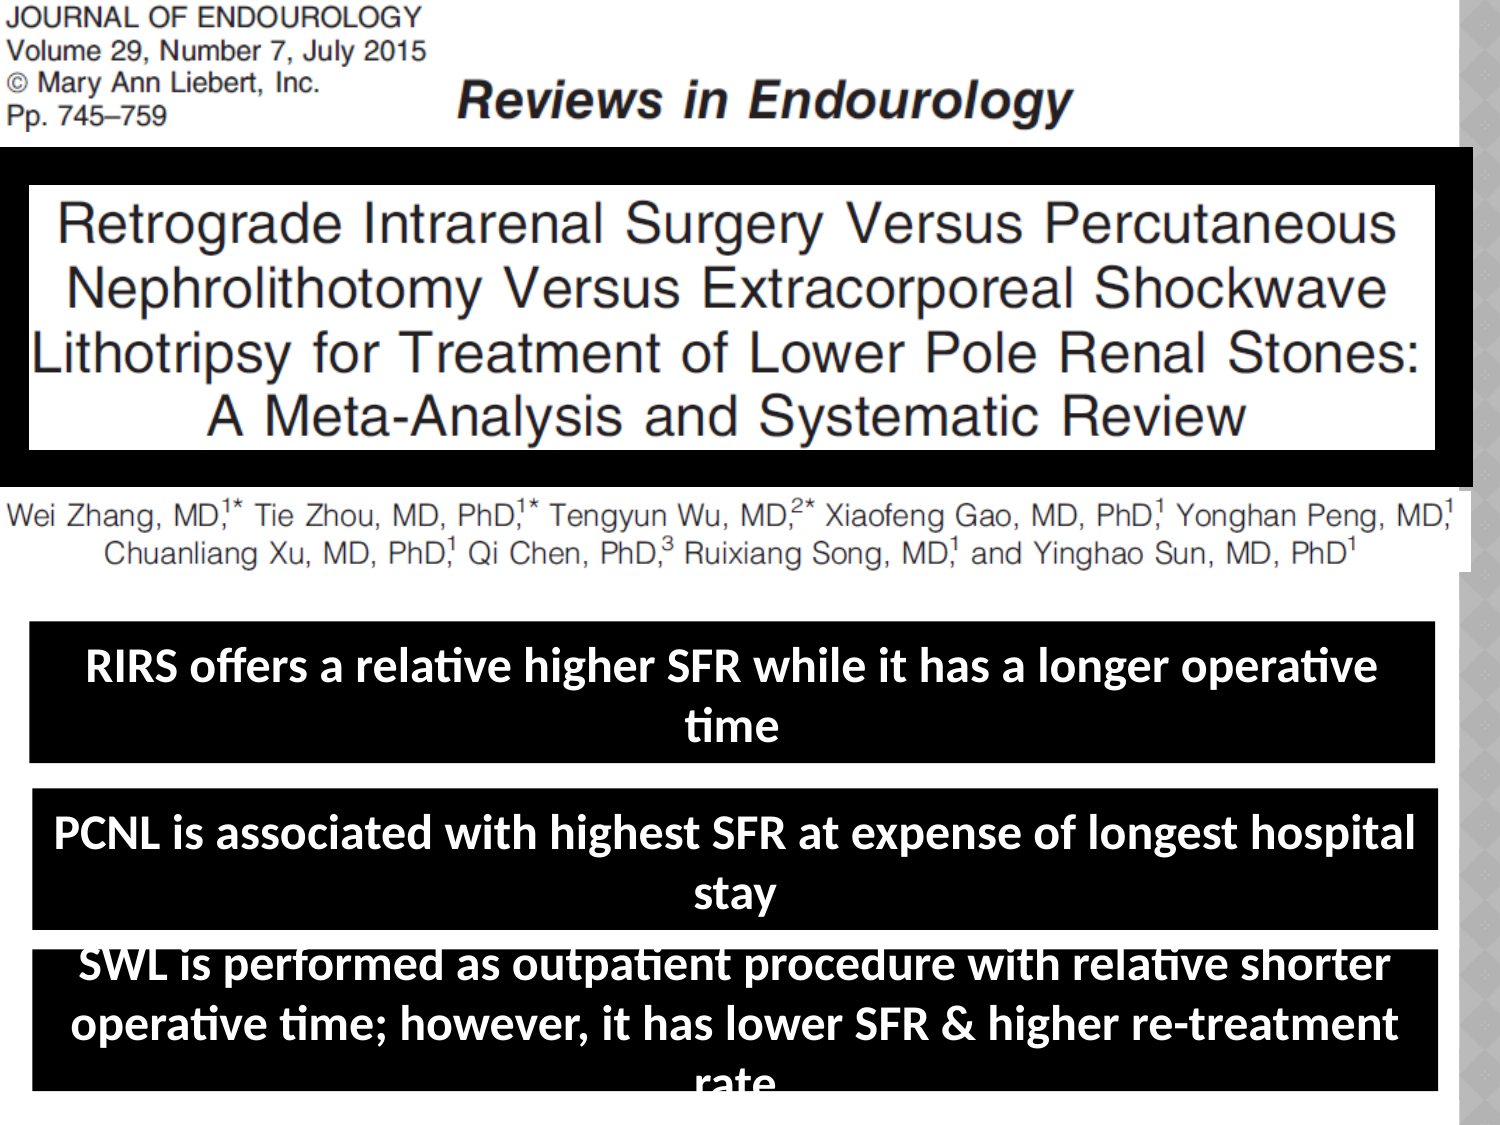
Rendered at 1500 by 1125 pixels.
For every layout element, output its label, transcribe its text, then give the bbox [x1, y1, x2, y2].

text_box SWL is performed as outpatient procedure with relative shorter operative time; however, it has lower SFR & higher re-treatment rate [29, 946, 1441, 1094]
text_box RIRS offers a relative higher SFR while it has a longer operative time [26, 618, 1438, 766]
picture [0, 491, 1471, 573]
picture [454, 65, 1082, 140]
text_box PCNL is associated with highest SFR at expense of longest hospital stay [29, 785, 1441, 933]
picture [0, 0, 434, 132]
picture [29, 183, 1436, 450]
